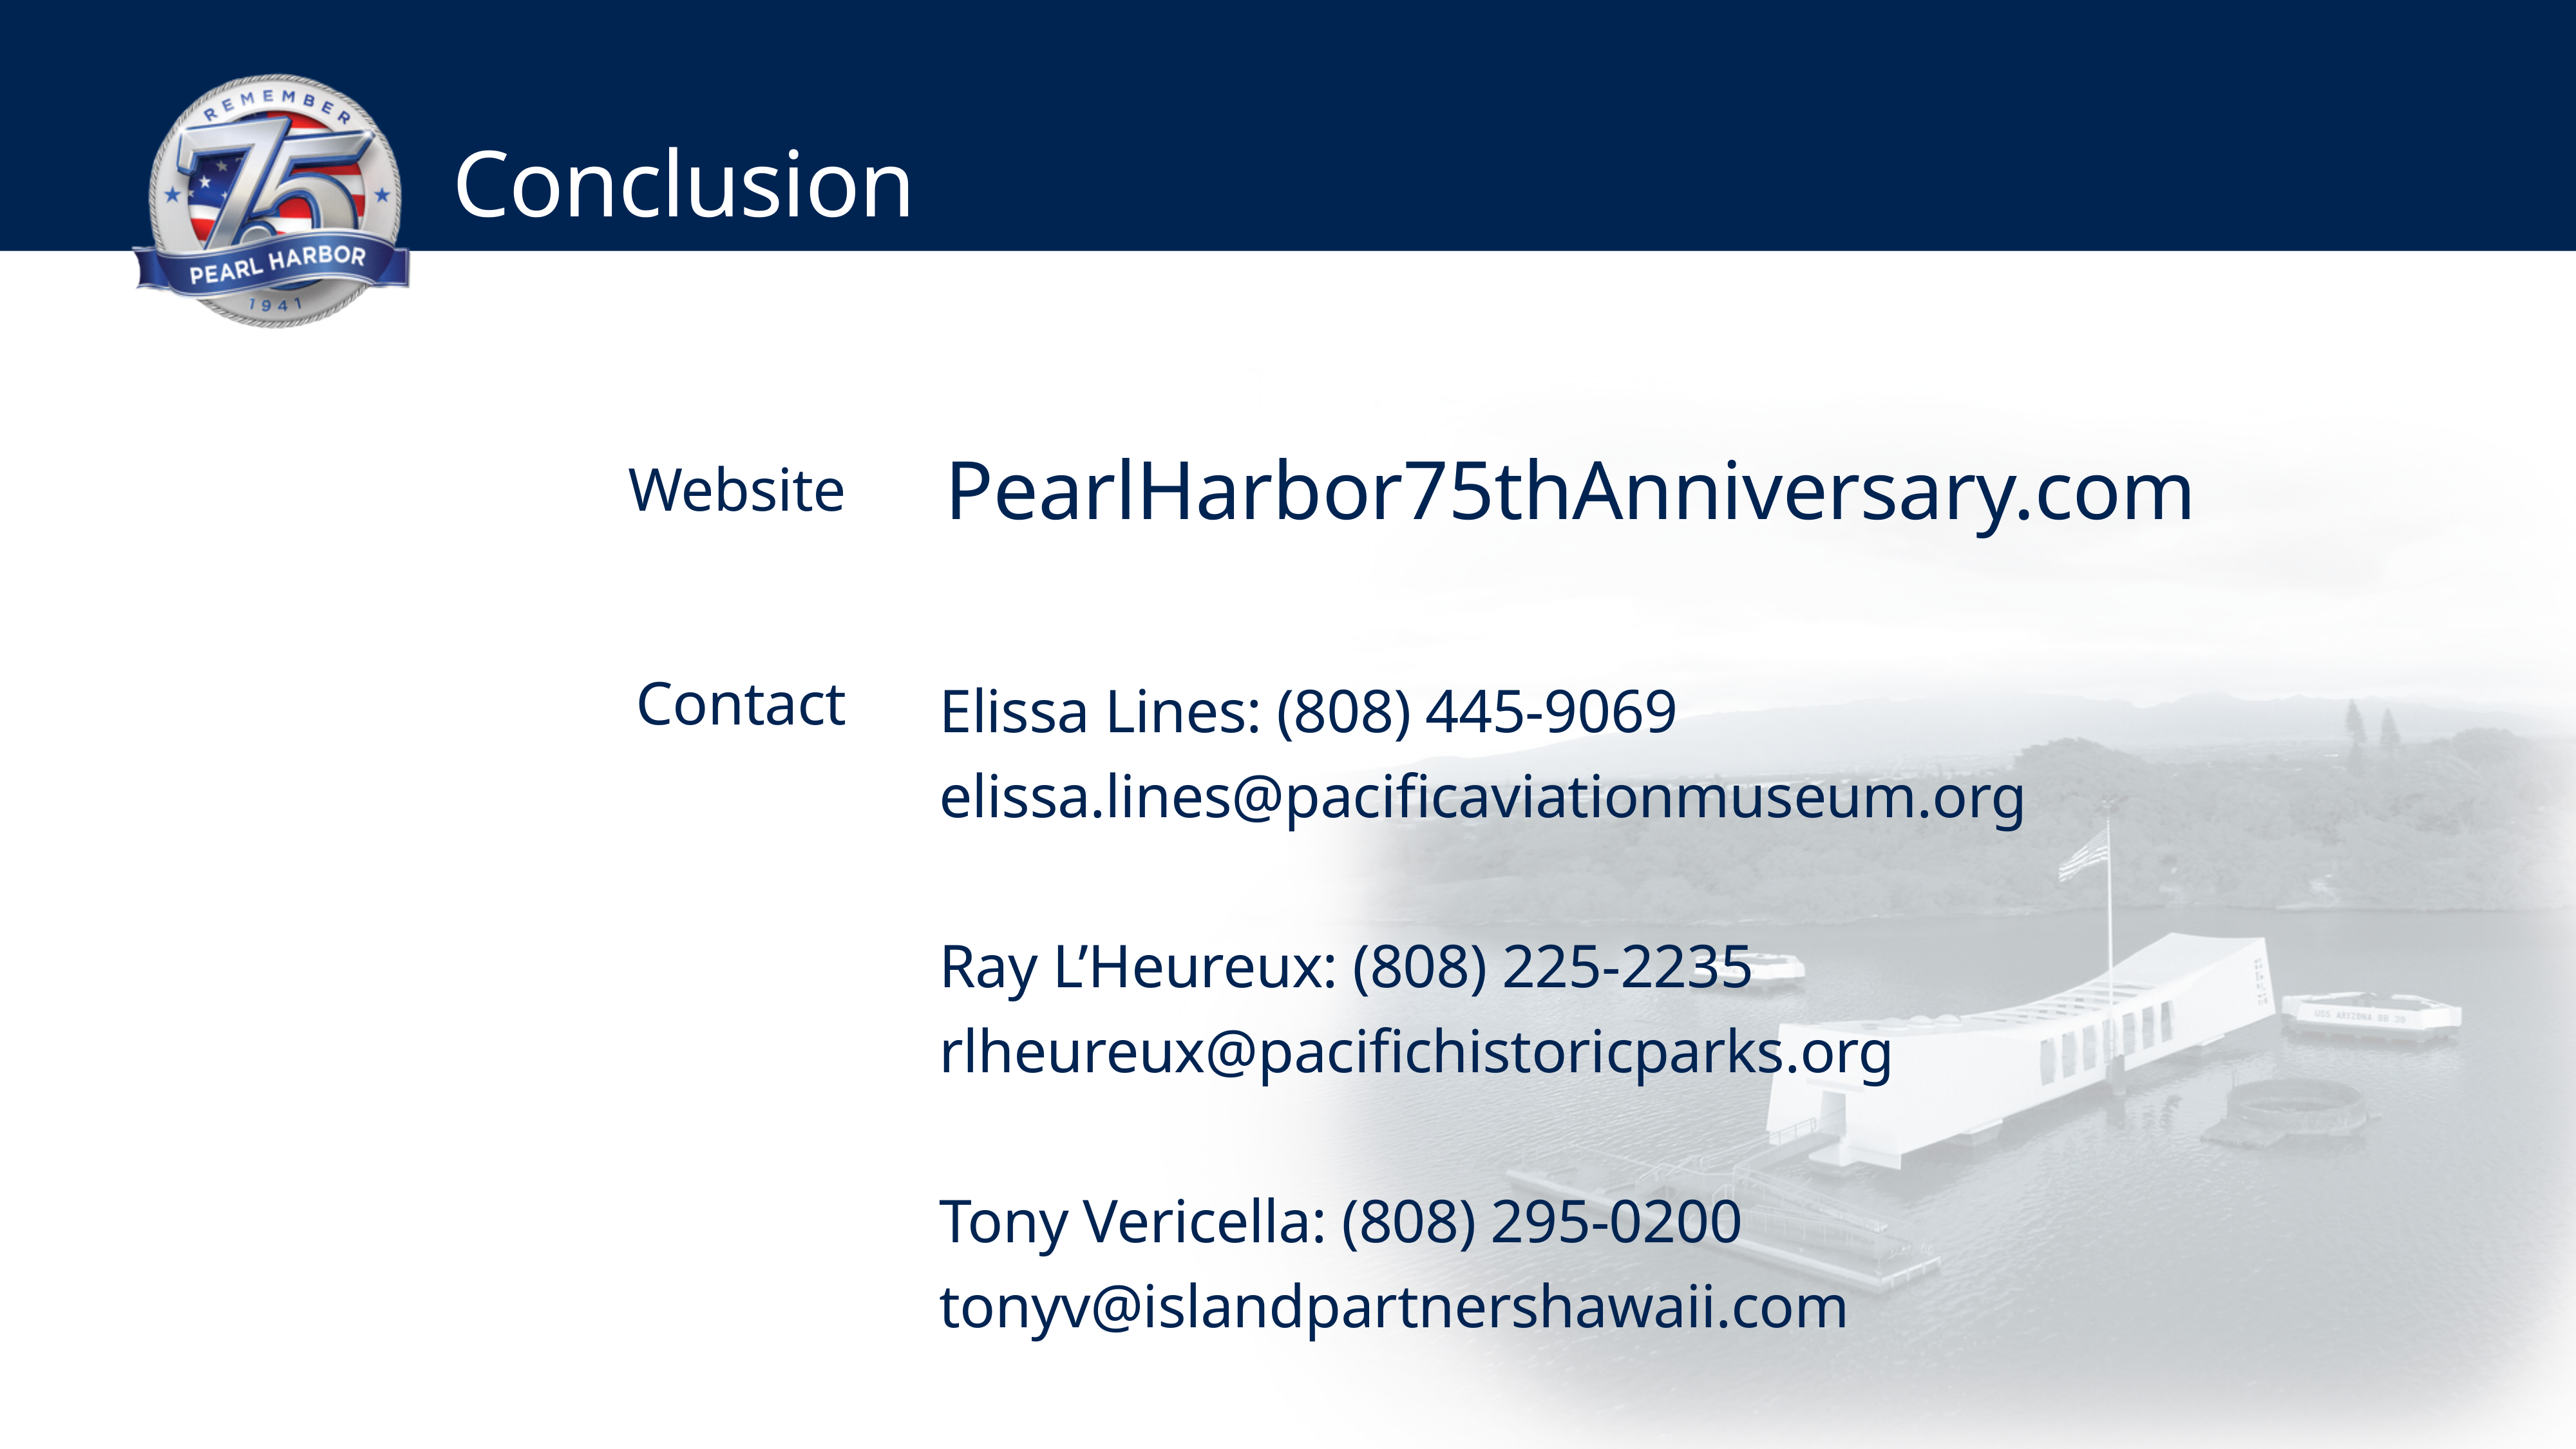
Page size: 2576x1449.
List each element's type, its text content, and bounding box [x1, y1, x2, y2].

text_box Elissa Lines: (808) 445-9069 elissa.lines@pacificaviationmuseum.org Ray L’Heureux: (808) 225-2235 rlheureux@pacifichistoricparks.org Tony Vericella: (808) 295-0200 tonyv@islandpartnershawaii.com [939, 659, 1141, 1449]
picture [128, 71, 413, 334]
text_box Contact [451, 659, 853, 743]
picture [1146, 167, 2576, 1449]
text_box PearlHarbor75thAnniversary.com [939, 433, 1141, 542]
text_box Conclusion [446, 119, 1505, 241]
text_box Website [480, 446, 853, 529]
text_box [0, 0, 2576, 251]
